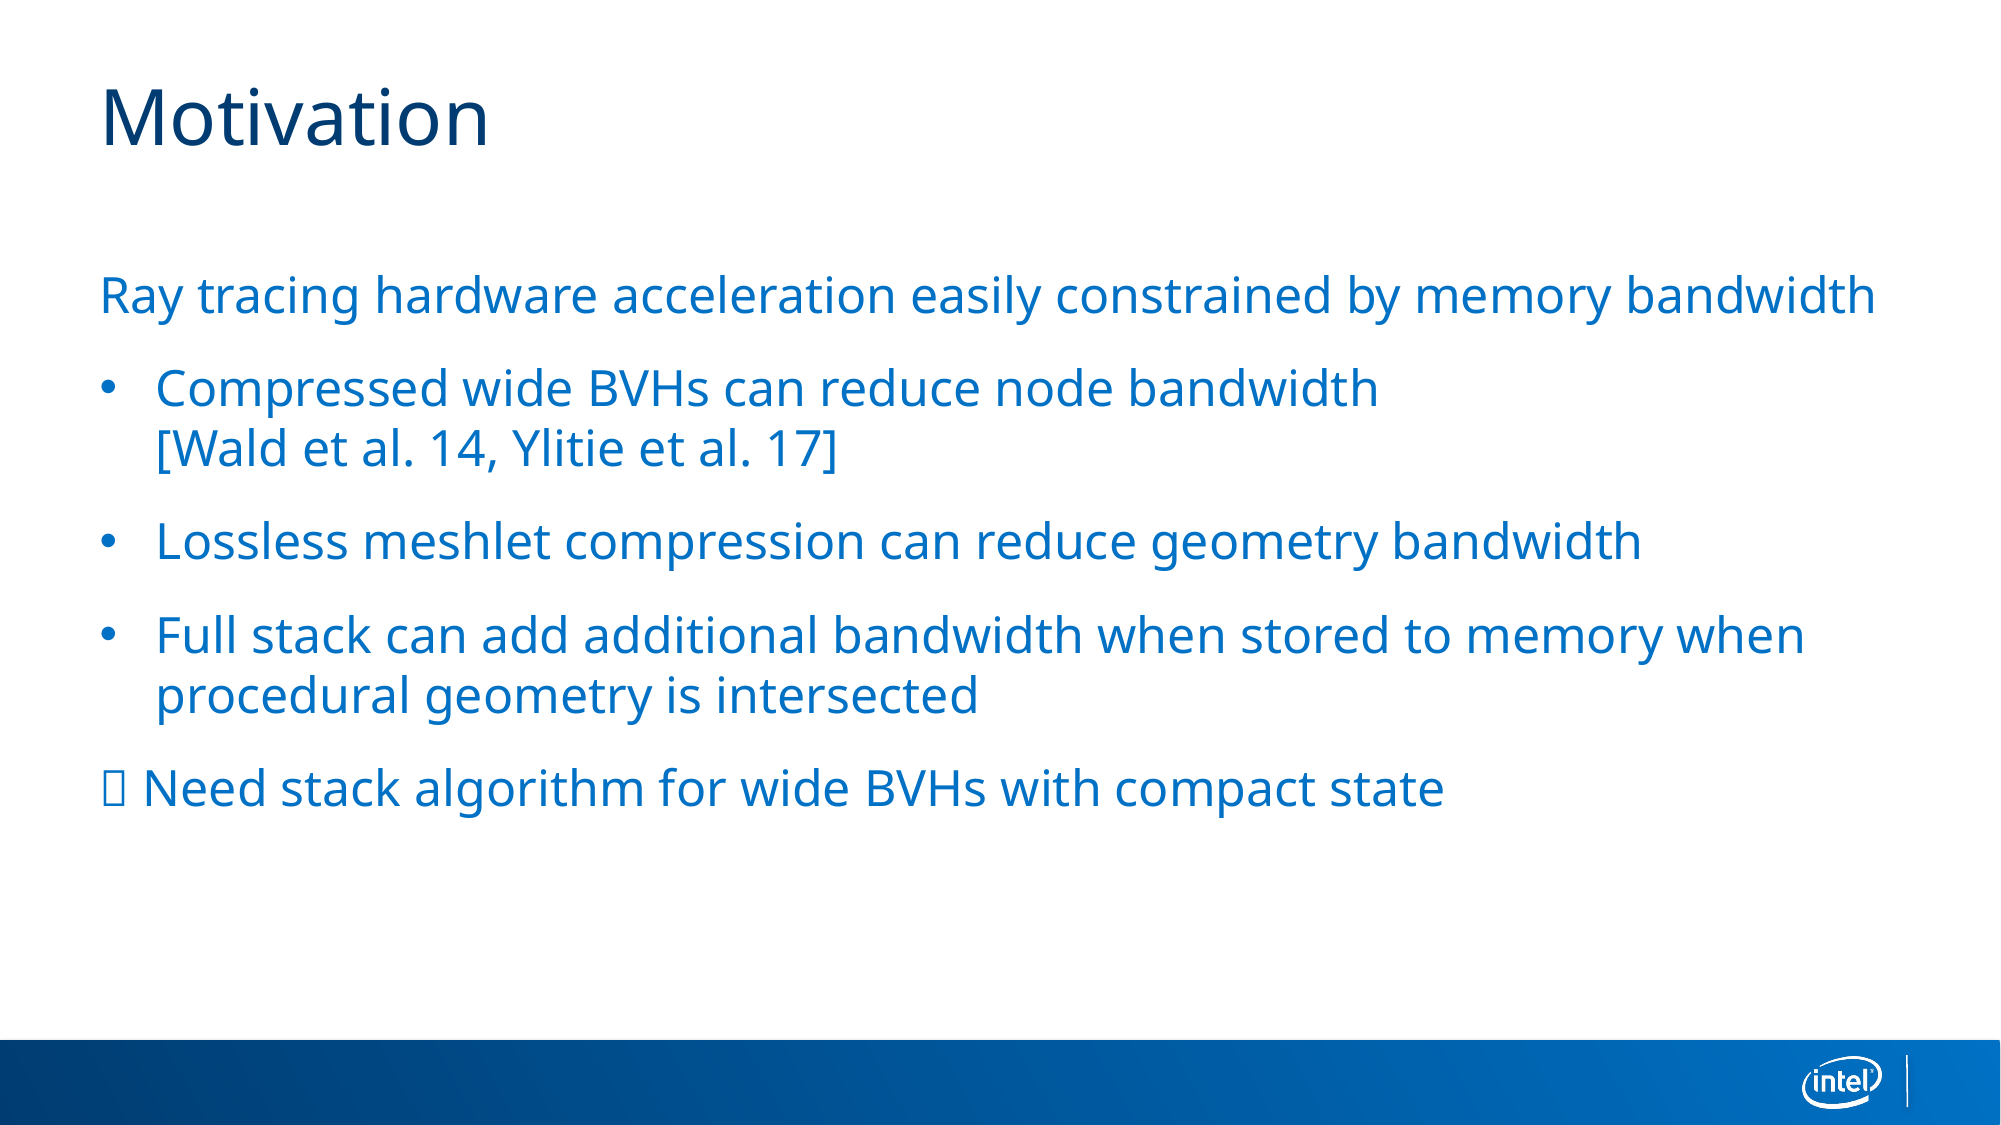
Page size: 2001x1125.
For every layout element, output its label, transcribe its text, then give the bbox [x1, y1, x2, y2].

list Ray tracing hardware acceleration easily constrained by memory bandwidth Compressed wide BVHs can reduce node bandwidth [Wald et al. 14, Ylitie et al. 17] Lossless meshlet compression can reduce geometry bandwidth Full stack can add additional bandwidth when stored to memory when procedural geometry is intersected  Need stack algorithm for wide BVHs with compact state [99, 263, 1900, 1013]
picture [1802, 1056, 1882, 1109]
title Motivation [99, 67, 1900, 258]
